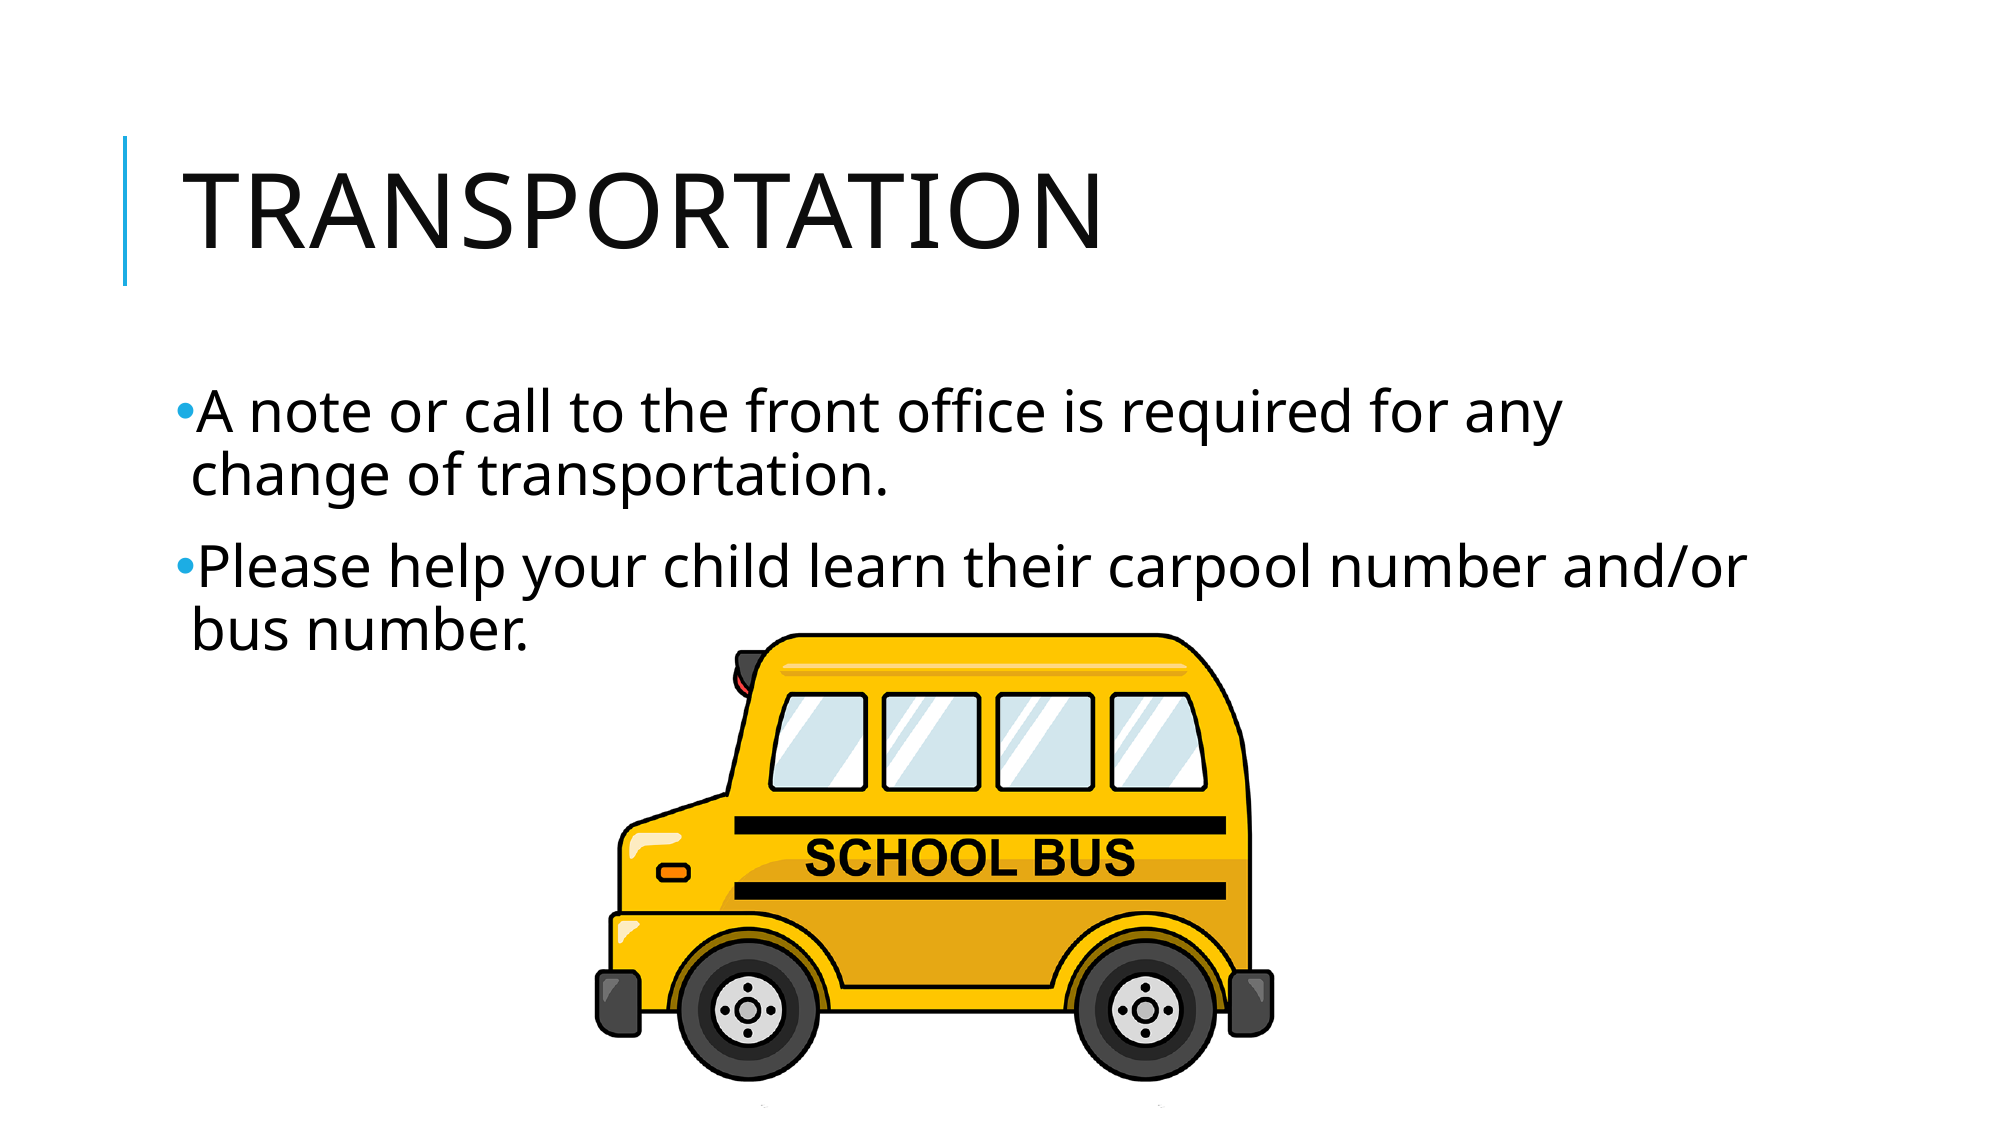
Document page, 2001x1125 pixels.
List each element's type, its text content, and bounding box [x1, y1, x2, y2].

list A note or call to the front office is required for any change of transportation. Please help your child learn their carpool number and/or bus number. [168, 375, 1763, 1035]
picture [562, 566, 1307, 1125]
title transportation [168, 96, 1763, 342]
